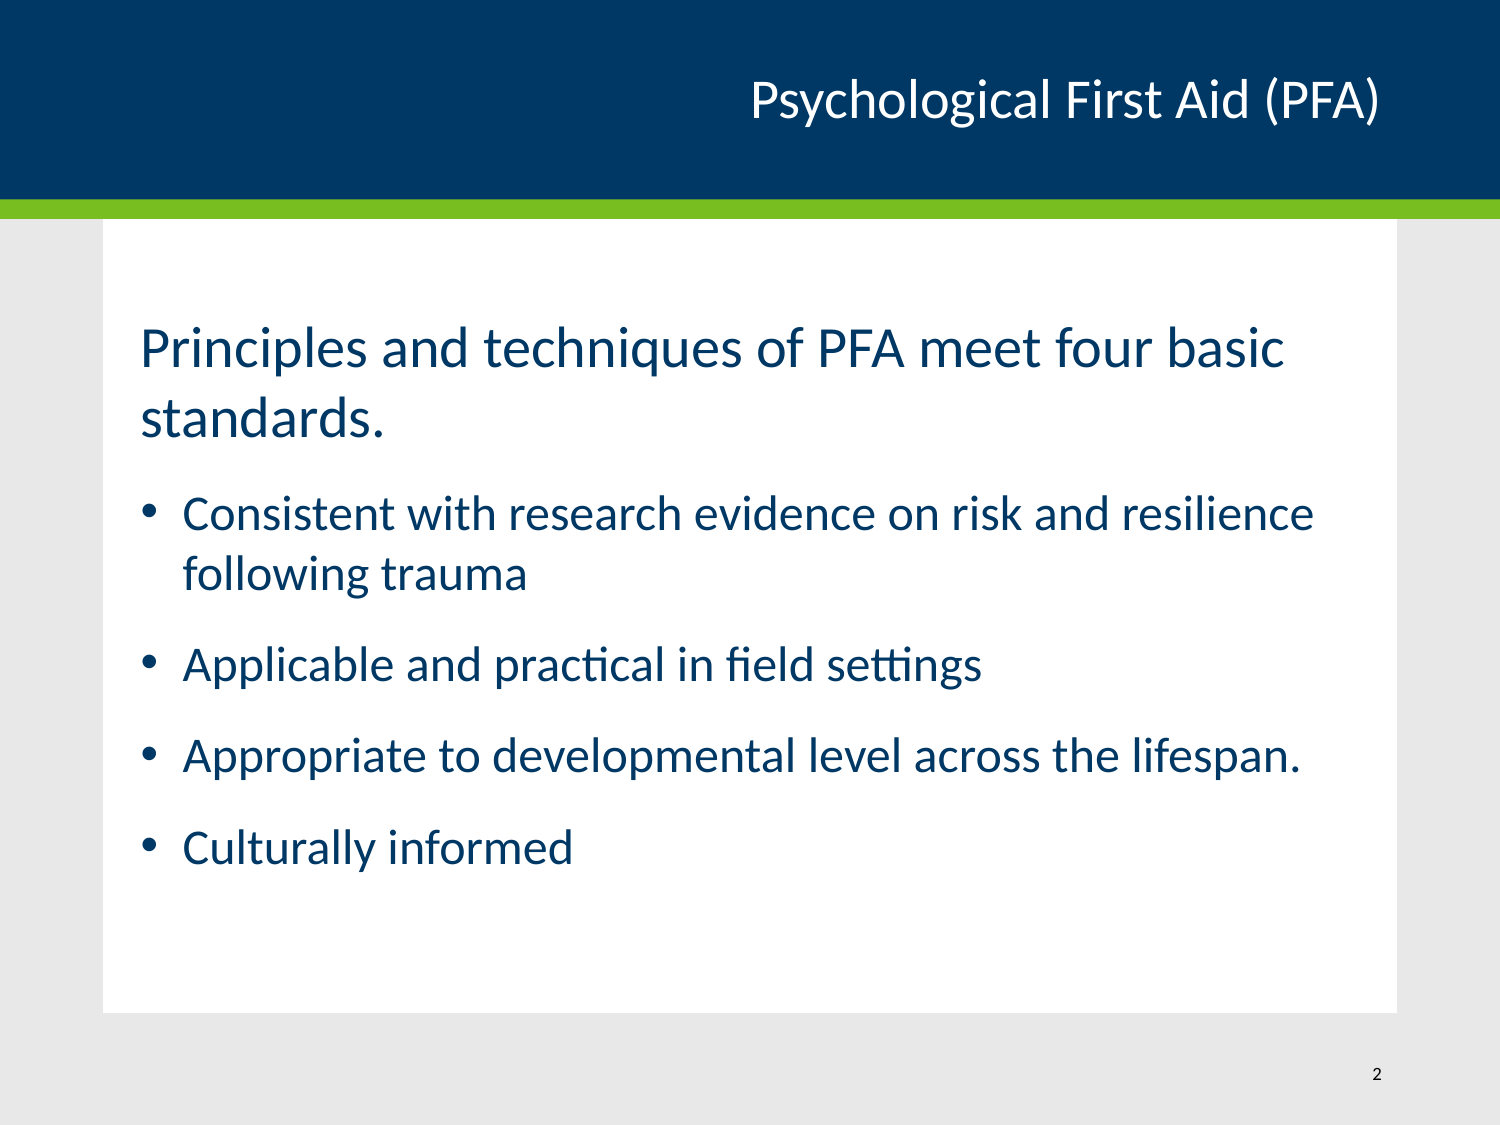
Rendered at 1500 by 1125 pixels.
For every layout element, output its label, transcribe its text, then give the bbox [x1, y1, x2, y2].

title Psychological First Aid (PFA) [103, 24, 1397, 175]
list Principles and techniques of PFA meet four basic standards. Consistent with research evidence on risk and resilience following trauma Applicable and practical in field settings Appropriate to developmental level across the lifespan. Culturally informed [103, 219, 1397, 1014]
slide_number 2 [1216, 1042, 1397, 1103]
